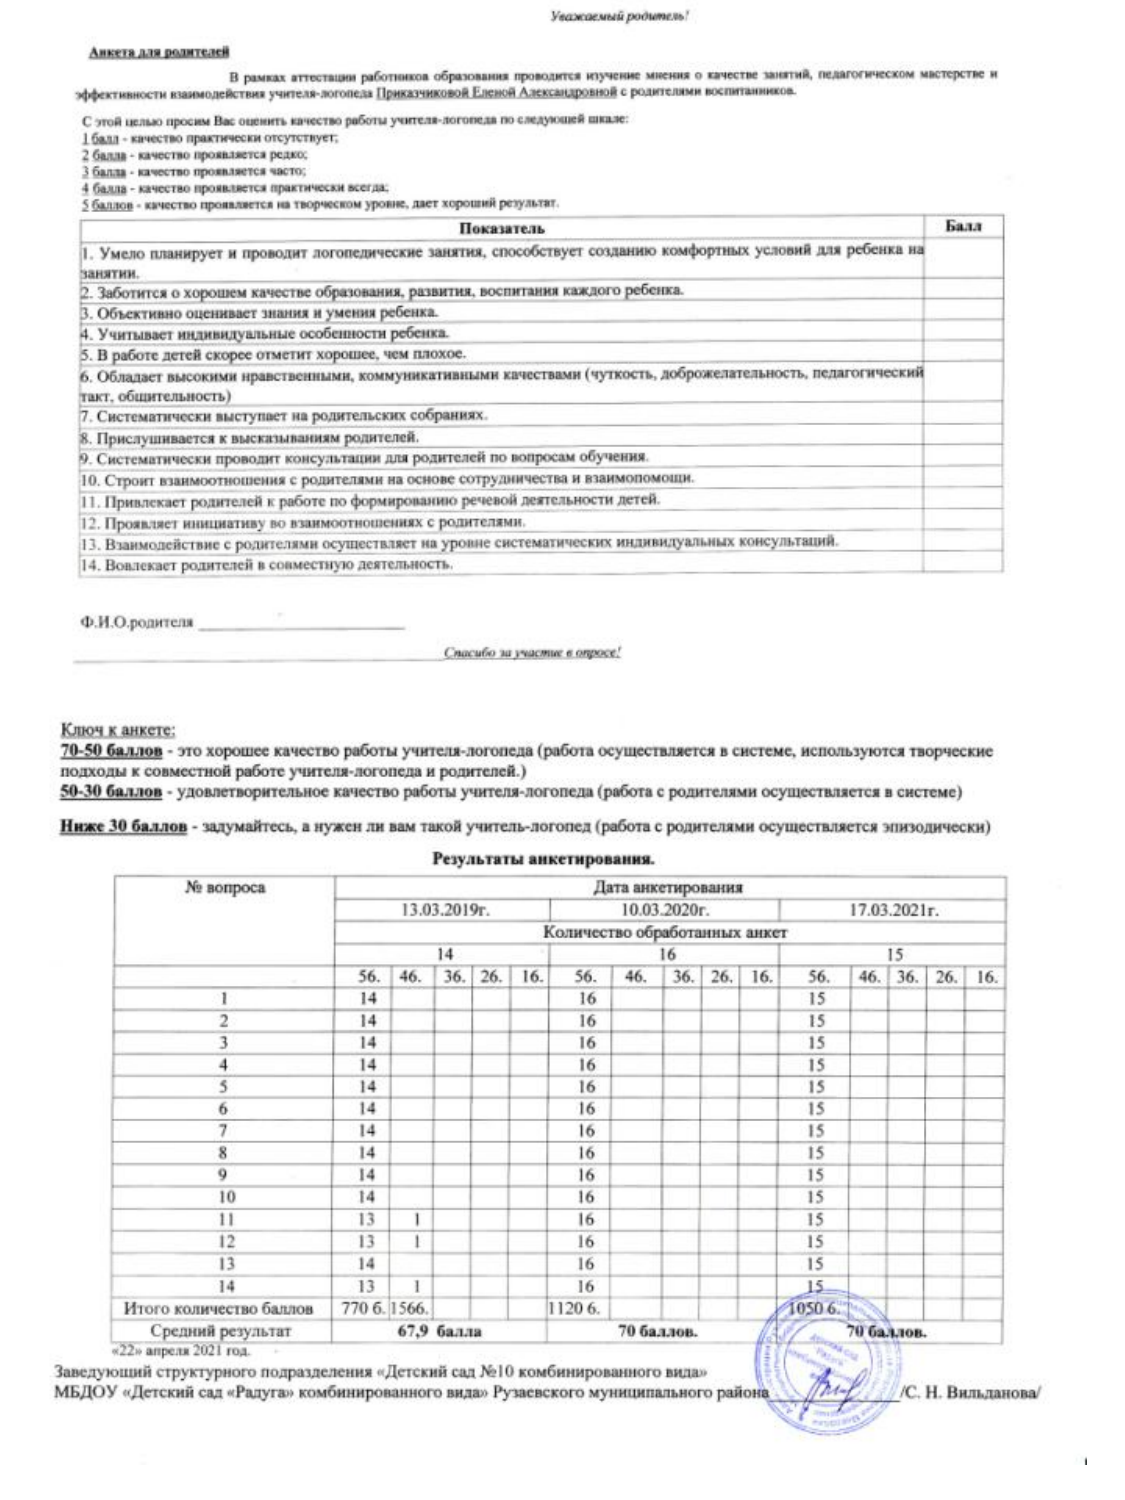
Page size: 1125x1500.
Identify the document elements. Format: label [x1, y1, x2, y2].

picture [0, 691, 1087, 1466]
list [23, 0, 1037, 689]
